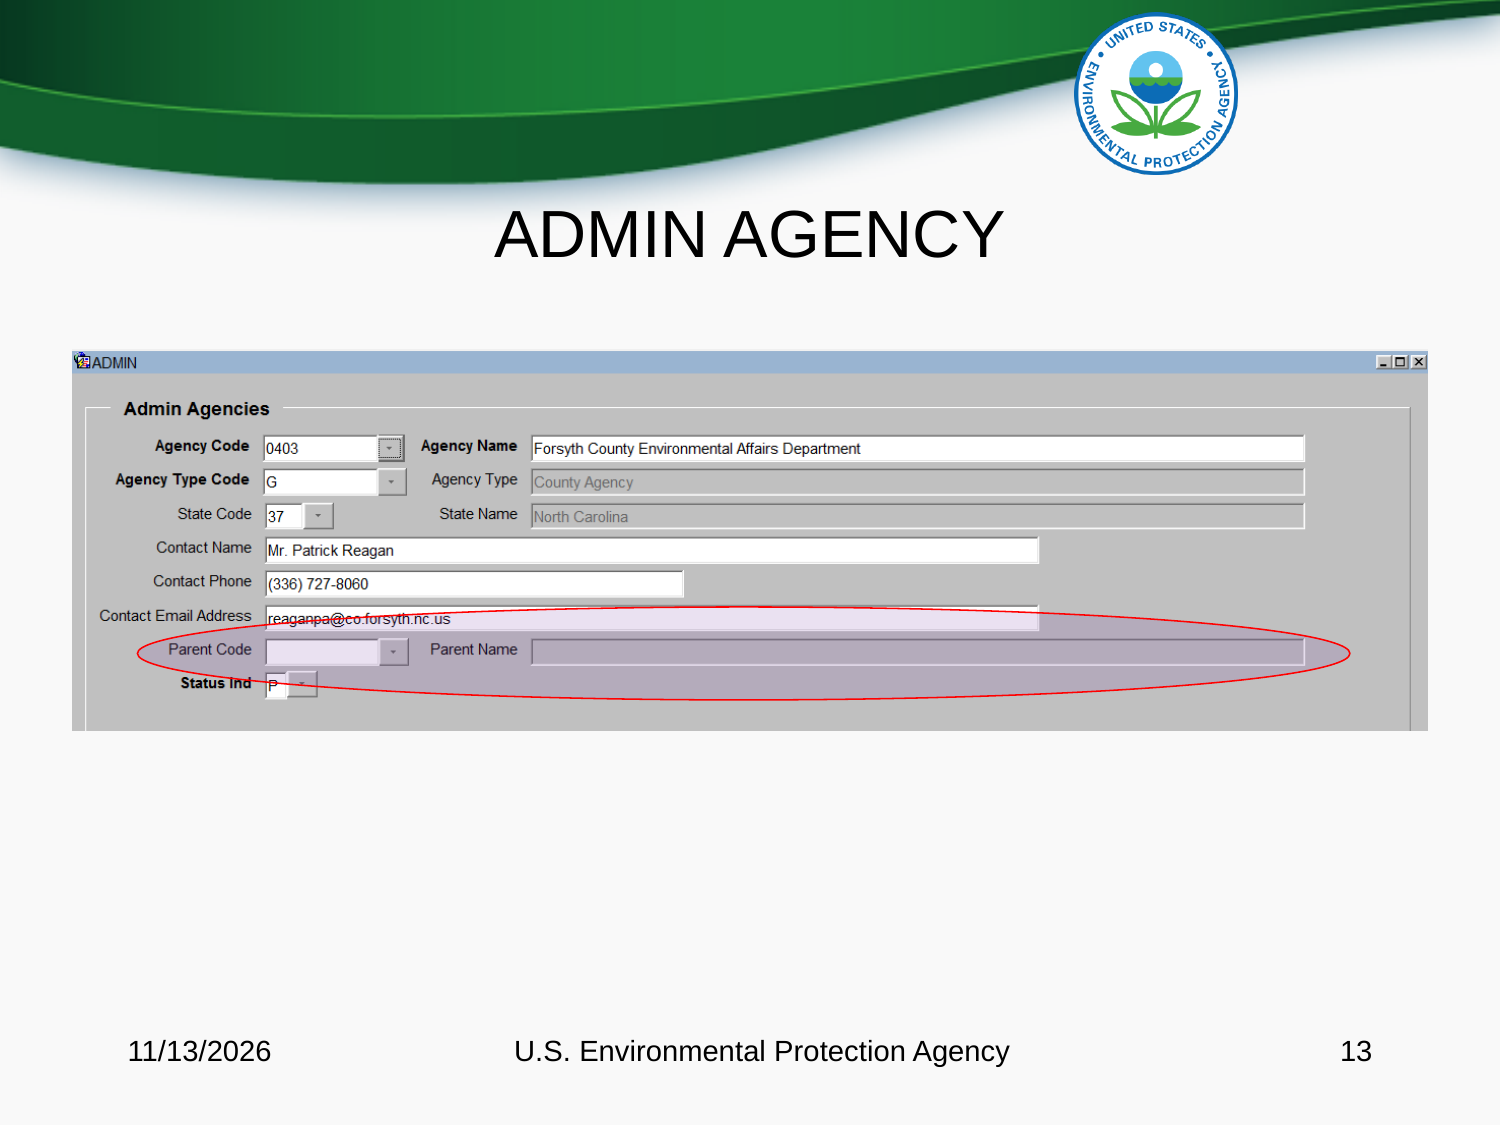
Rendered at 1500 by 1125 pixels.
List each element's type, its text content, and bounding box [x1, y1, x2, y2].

title ADMIN AGENCY [124, 149, 1376, 313]
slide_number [112, 1024, 312, 1101]
footer U.S. Environmental Protection Agency [312, 1024, 1074, 1101]
picture [0, 0, 1500, 1125]
slide_number 13 [1074, 1024, 1388, 1101]
